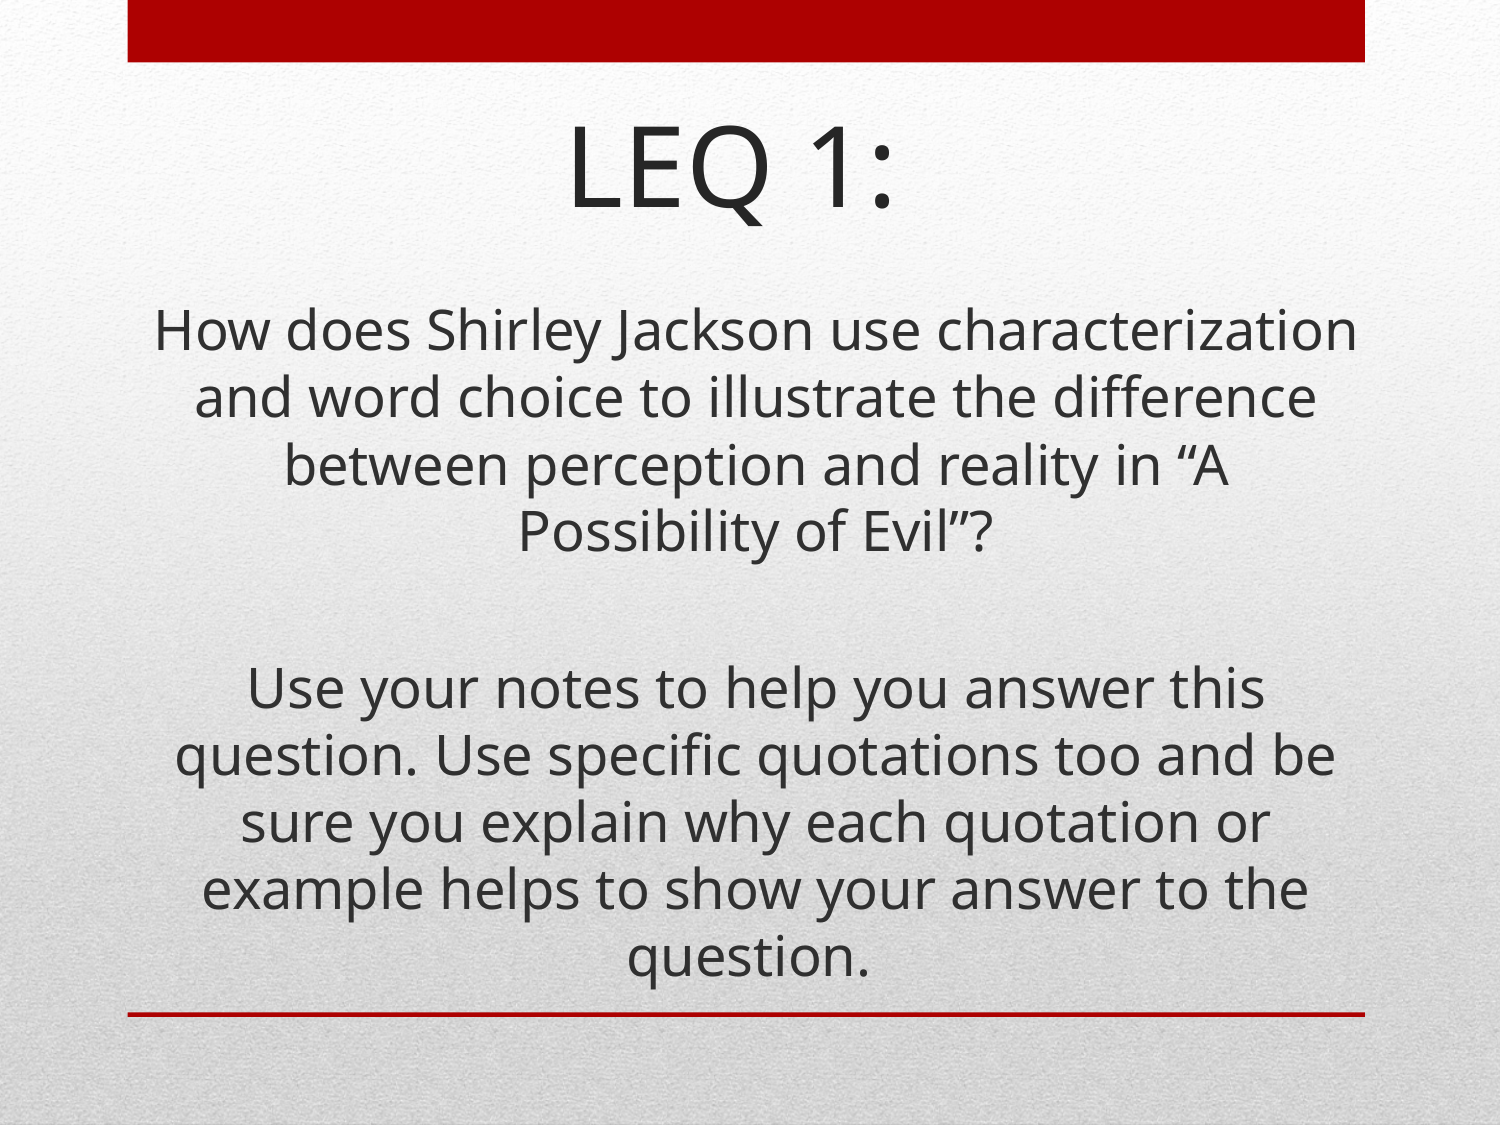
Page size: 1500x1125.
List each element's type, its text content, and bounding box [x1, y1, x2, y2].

title LEQ 1: [174, 87, 1288, 287]
list How does Shirley Jackson use characterization and word choice to illustrate the difference between perception and reality in “A Possibility of Evil”? Use your notes to help you answer this question. Use specific quotations too and be sure you explain why each quotation or example helps to show your answer to the question. [137, 287, 1375, 1000]
